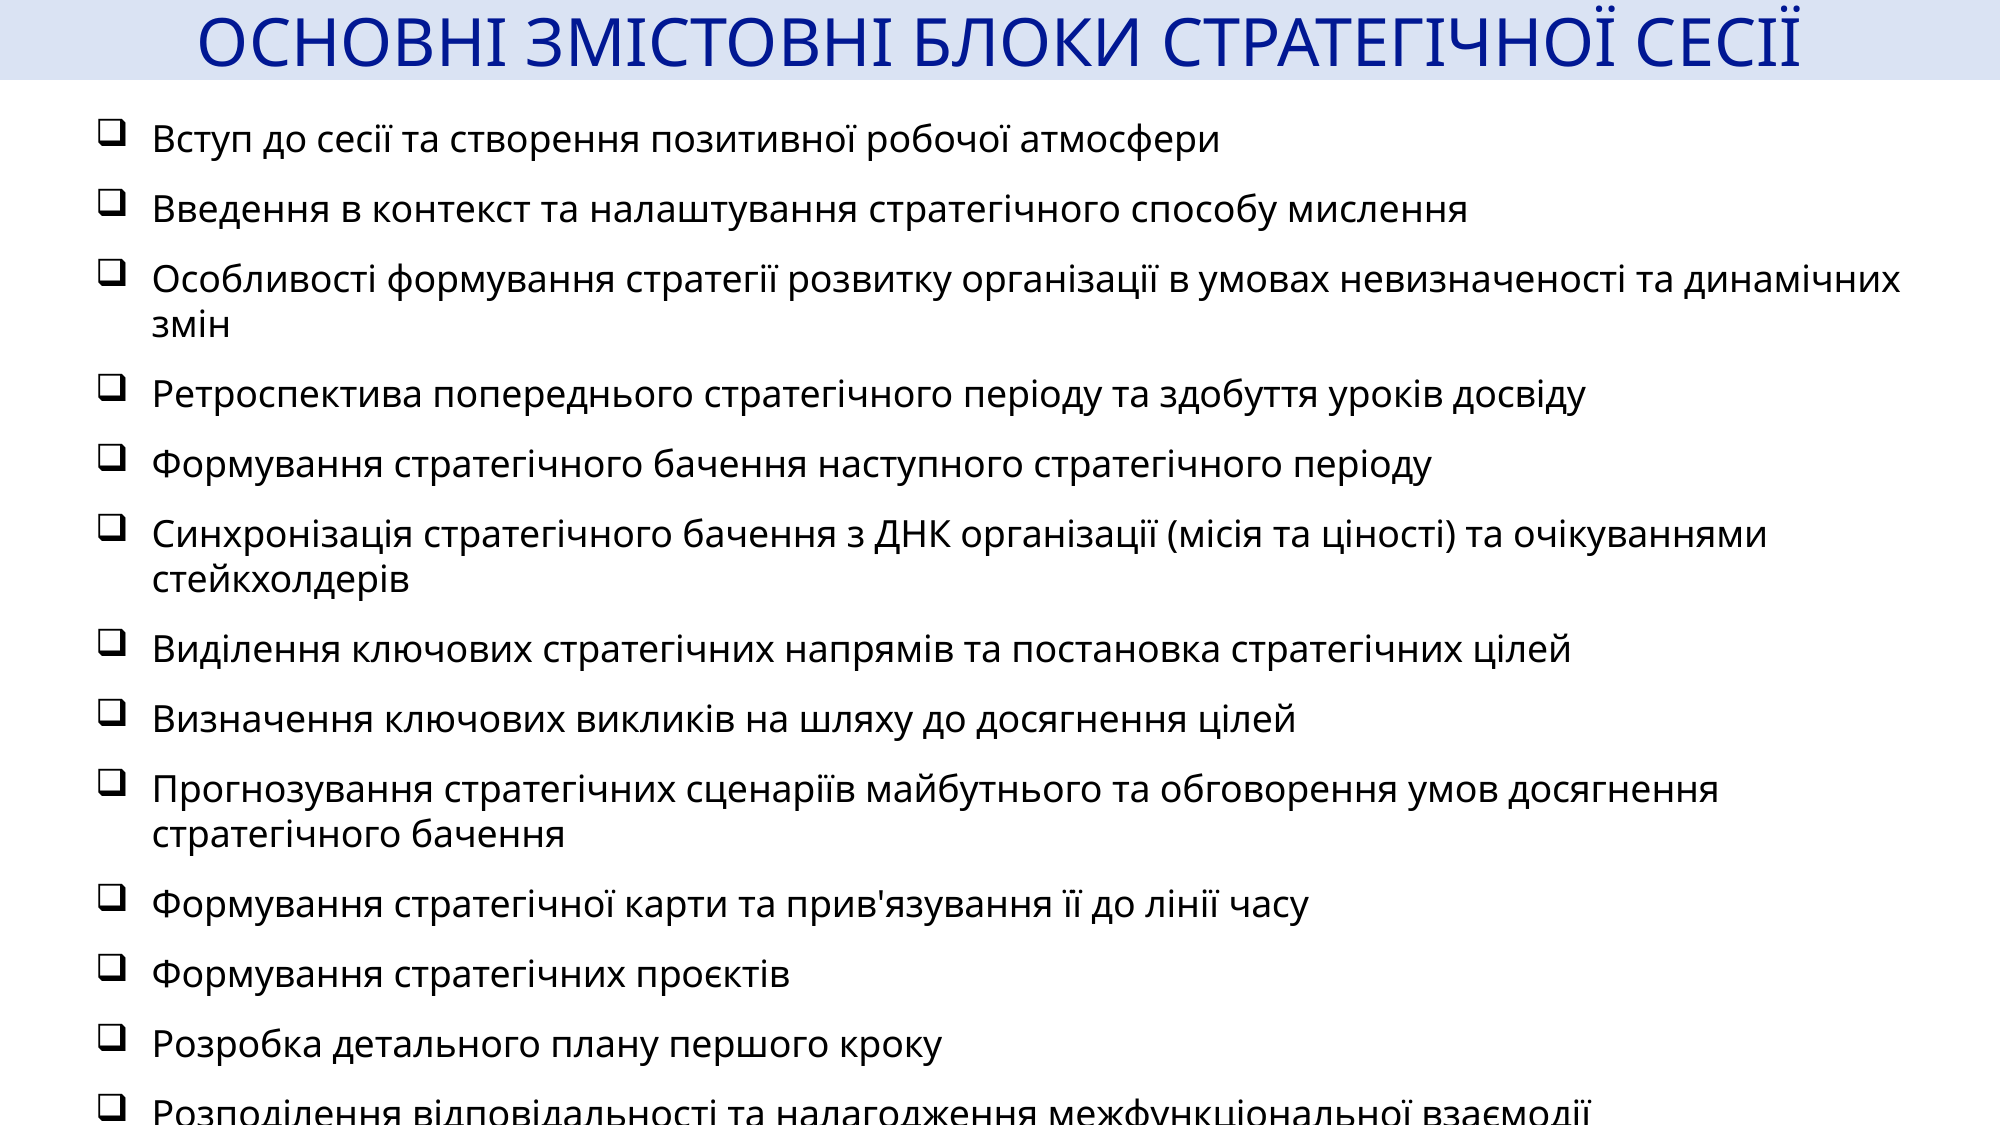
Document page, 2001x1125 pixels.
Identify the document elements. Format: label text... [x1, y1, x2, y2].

text_box Вступ до сесії та створення позитивної робочої атмосфери Введення в контекст та налаштування стратегічного способу мислення Особливості формування стратегії розвитку організації в умовах невизначеності та динамічних змін Ретроспектива попереднього стратегічного періоду та здобуття уроків досвіду Формування стратегічного бачення наступного стратегічного періоду Синхронізація стратегічного бачення з ДНК організації (місія та ціності) та очікуваннями стейкхолдерів Виділення ключових стратегічних напрямів та постановка стратегічних цілей Визначення ключових викликів на шляху до досягнення цілей Прогнозування стратегічних сценаріїв майбутнього та обговорення умов досягнення стратегічного бачення Формування стратегічної карти та прив'язування її до лінії часу Формування стратегічних проєктів Розробка детального плану першого кроку Розподілення відповідальності та налагодження межфункціональної взаємодії Прийняття стратегії [65, 107, 1986, 1125]
text_box ОСНОВНІ ЗМІСТОВНІ БЛОКИ СТРАТЕГІЧНОЇ СЕСІЇ [0, 0, 2000, 80]
